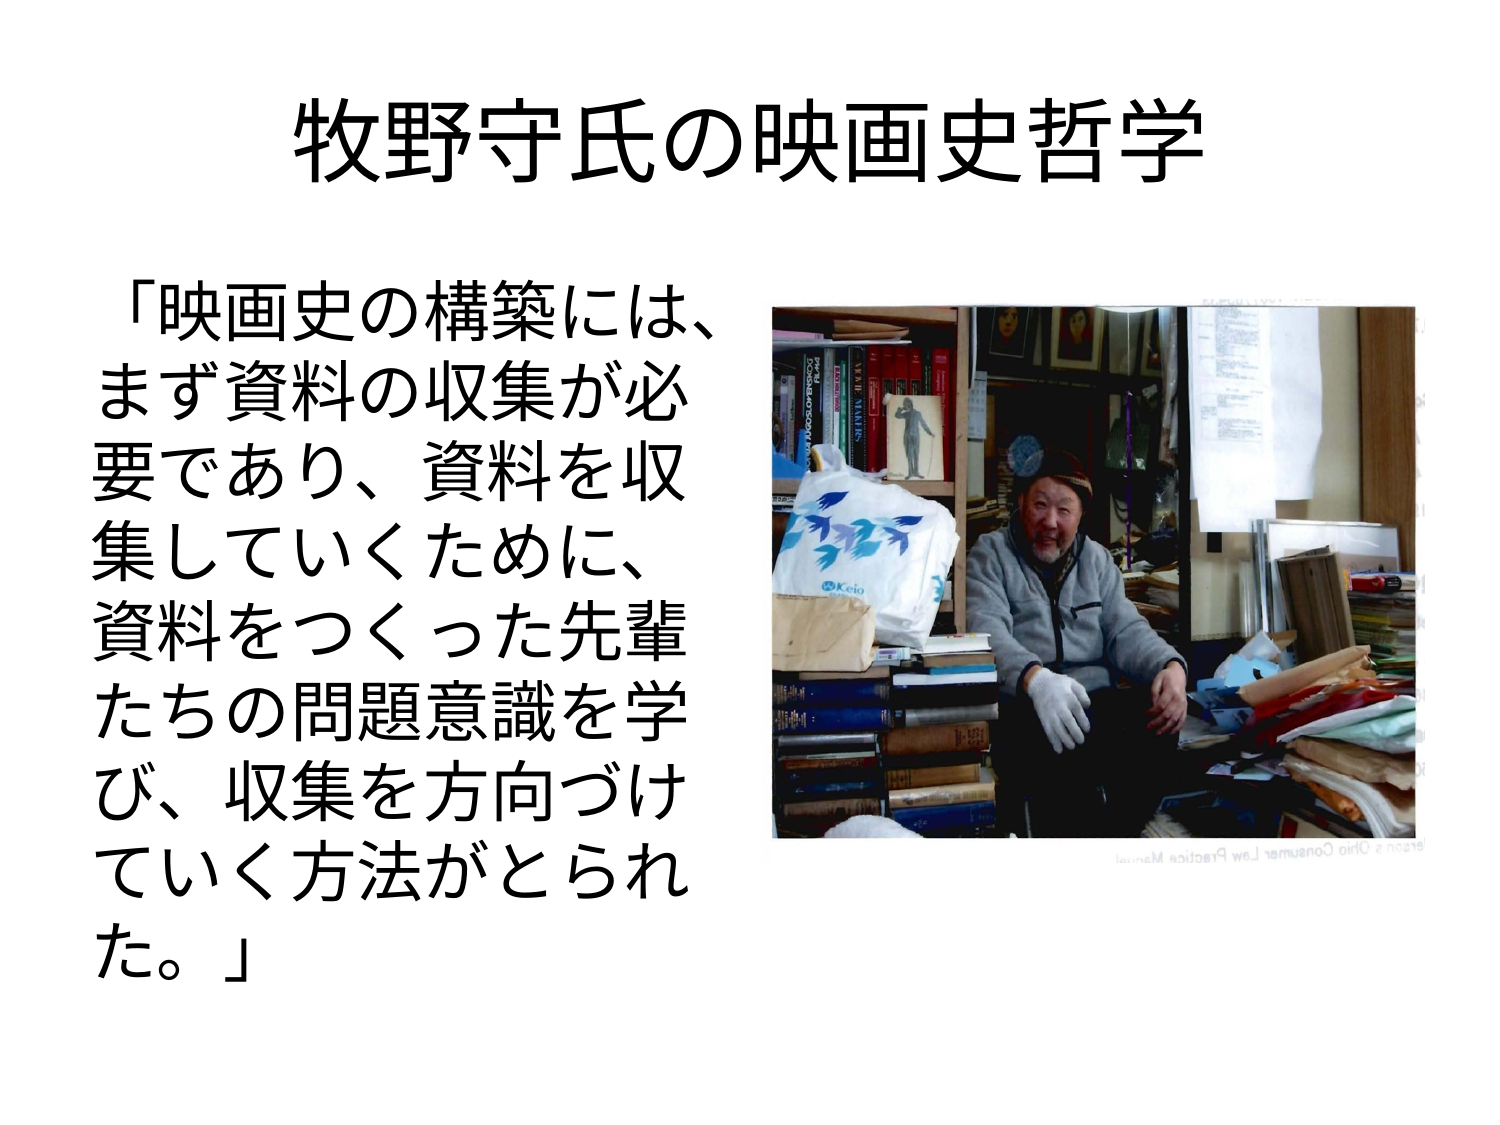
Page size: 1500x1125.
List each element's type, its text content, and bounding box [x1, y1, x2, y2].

title 牧野守氏の映画史哲学 [75, 45, 1425, 233]
list 「映画史の構築には、まず資料の収集が必要であり、資料を収集していくために、資料をつくった先輩たちの問題意識を学び、収集を方向づけていく方法がとられた。」 [75, 262, 738, 1005]
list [762, 299, 1426, 863]
